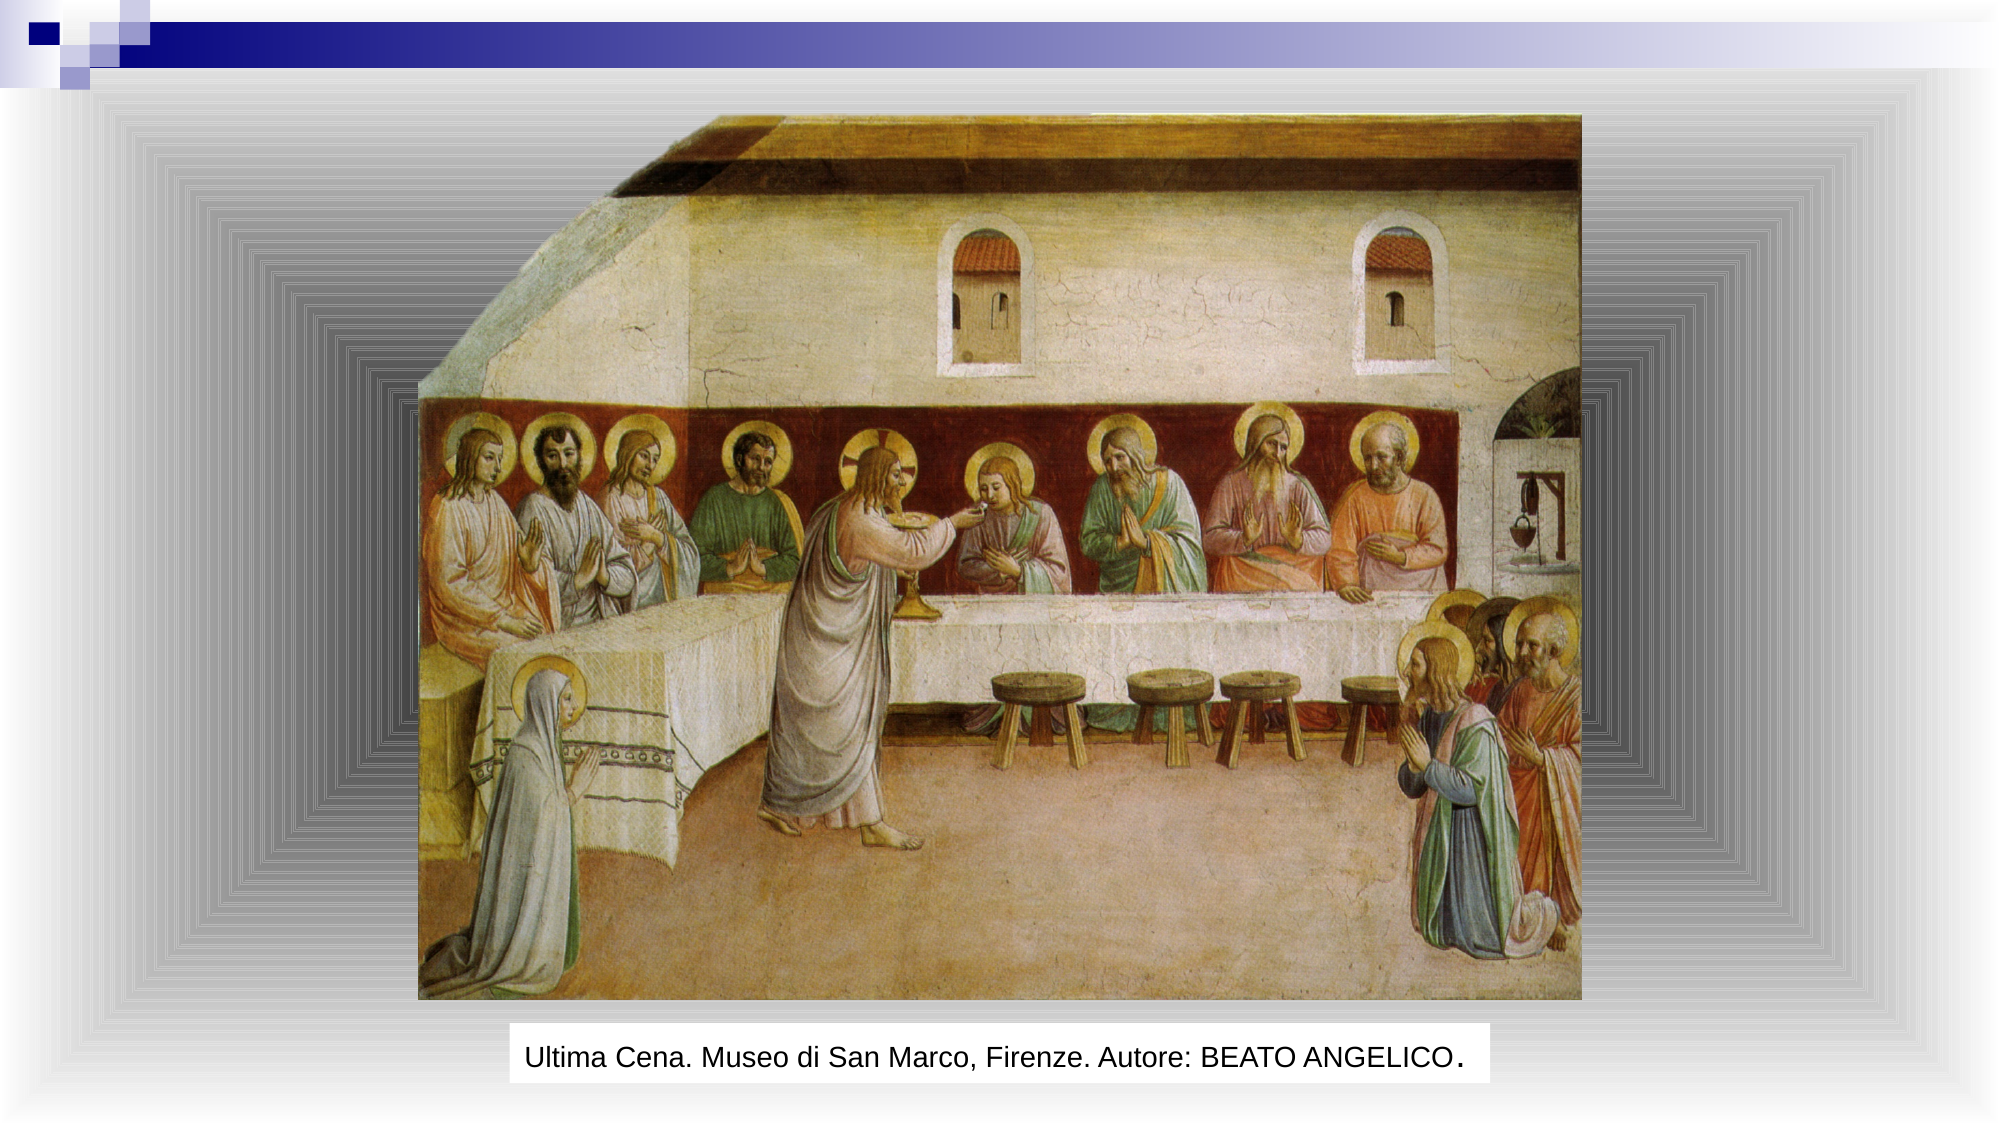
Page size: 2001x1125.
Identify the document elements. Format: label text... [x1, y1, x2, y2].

text_box Ultima Cena. Museo di San Marco, Firenze. Autore: BEATO ANGELICO. [509, 1023, 1491, 1083]
picture [417, 113, 1582, 1000]
